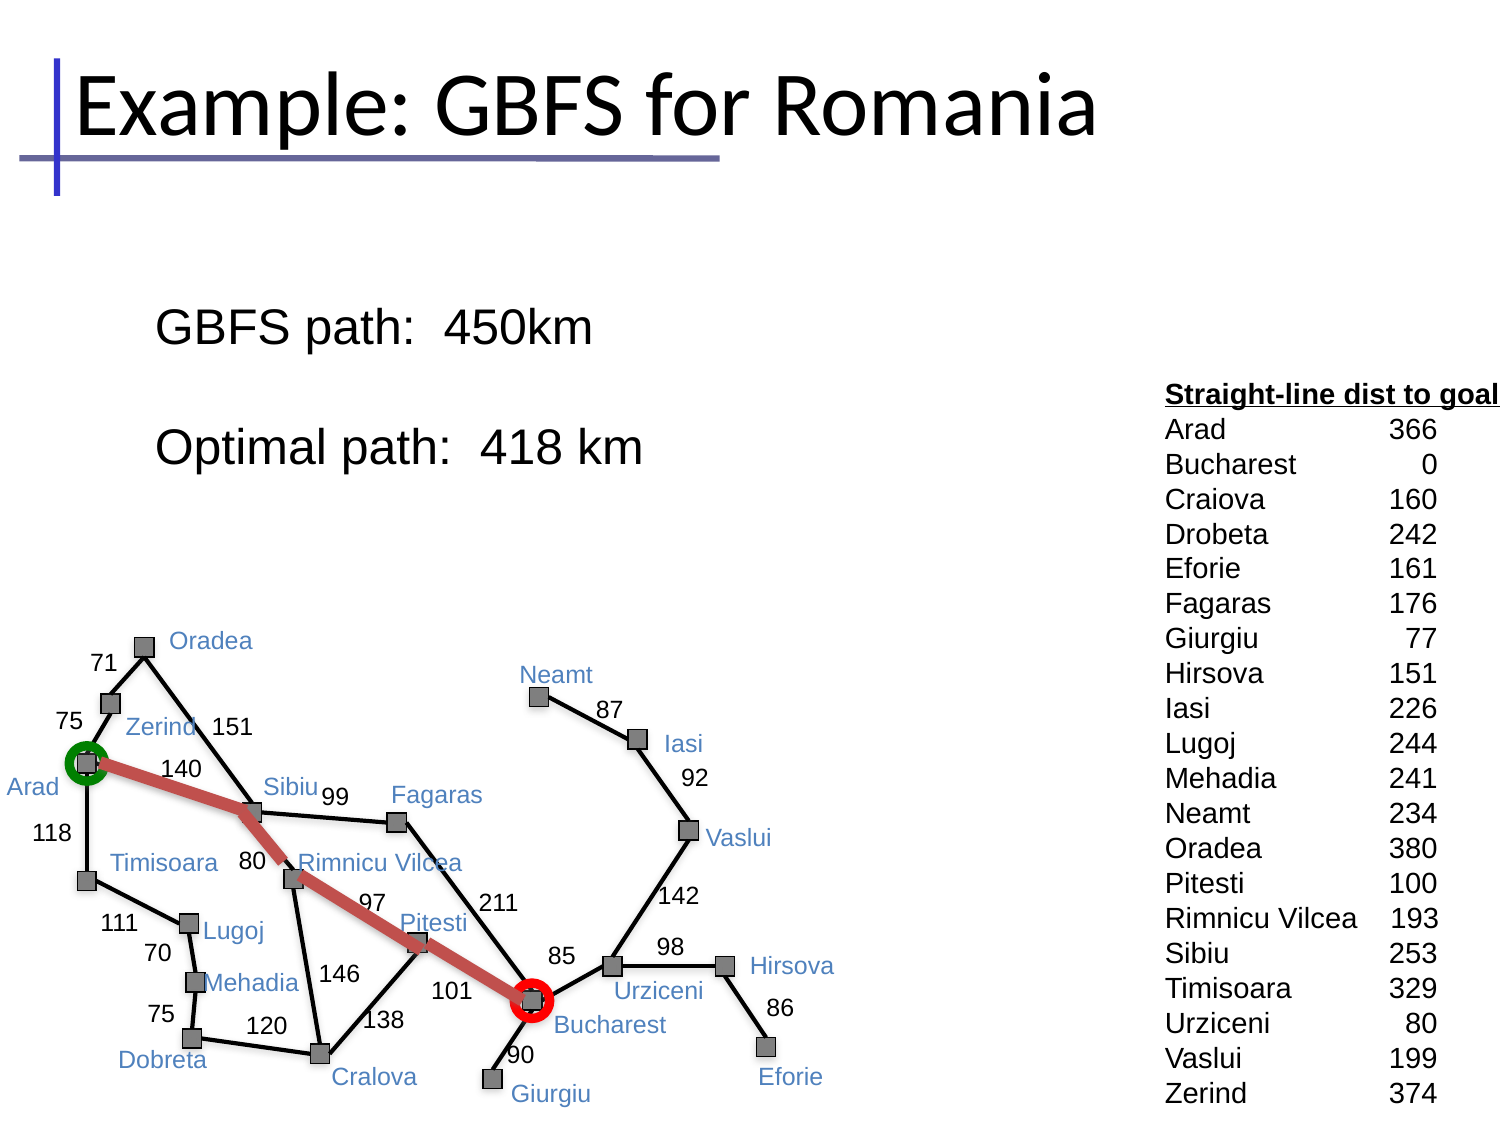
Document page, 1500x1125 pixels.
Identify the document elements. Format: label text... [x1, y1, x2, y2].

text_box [0, 617, 851, 1116]
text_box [242, 812, 283, 863]
text_box GBFS path: 450km Optimal path: 418 km [139, 287, 660, 483]
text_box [426, 942, 523, 1001]
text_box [99, 762, 247, 812]
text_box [299, 874, 422, 951]
text_box Straight-line dist to goal Arad 366 Bucharest 0 Craiova 160 Drobeta 242 Eforie 161 Fagaras 176 Giurgiu 77 Hirsova 151 Iasi 226 Lugoj 244 Mehadia 241 Neamt 234 Oradea 380 Pitesti 100 Rimnicu Vilcea 193 Sibiu 253 Timisoara 329 Urziceni 80 Vaslui 199 Zerind 374 [1149, 367, 1500, 1117]
title Example: GBFS for Romania [59, 14, 1397, 182]
